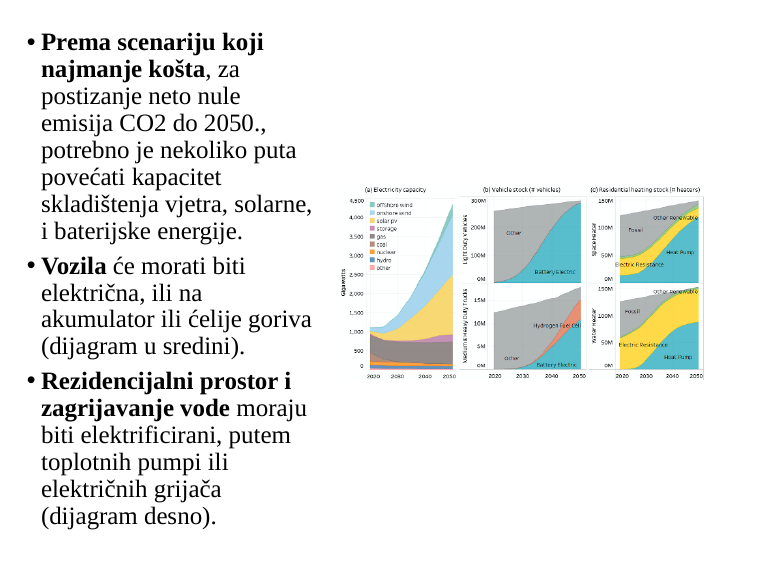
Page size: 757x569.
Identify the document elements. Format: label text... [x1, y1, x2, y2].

list Prema scenariju koji najmanje košta, za postizanje neto nule emisija CO2 do 2050., potrebno je nekoliko puta povećati kapacitet skladištenja vjetra, solarne, i baterijske energije. Vozila će morati biti električna, ili na akumulator ili ćelije goriva (dijagram u sredini). Rezidencijalni prostor i zagrijavanje vode moraju biti elektrificirani, putem toplotnih pumpi ili električnih grijača (dijagram desno). [11, 21, 332, 406]
picture [335, 182, 709, 386]
